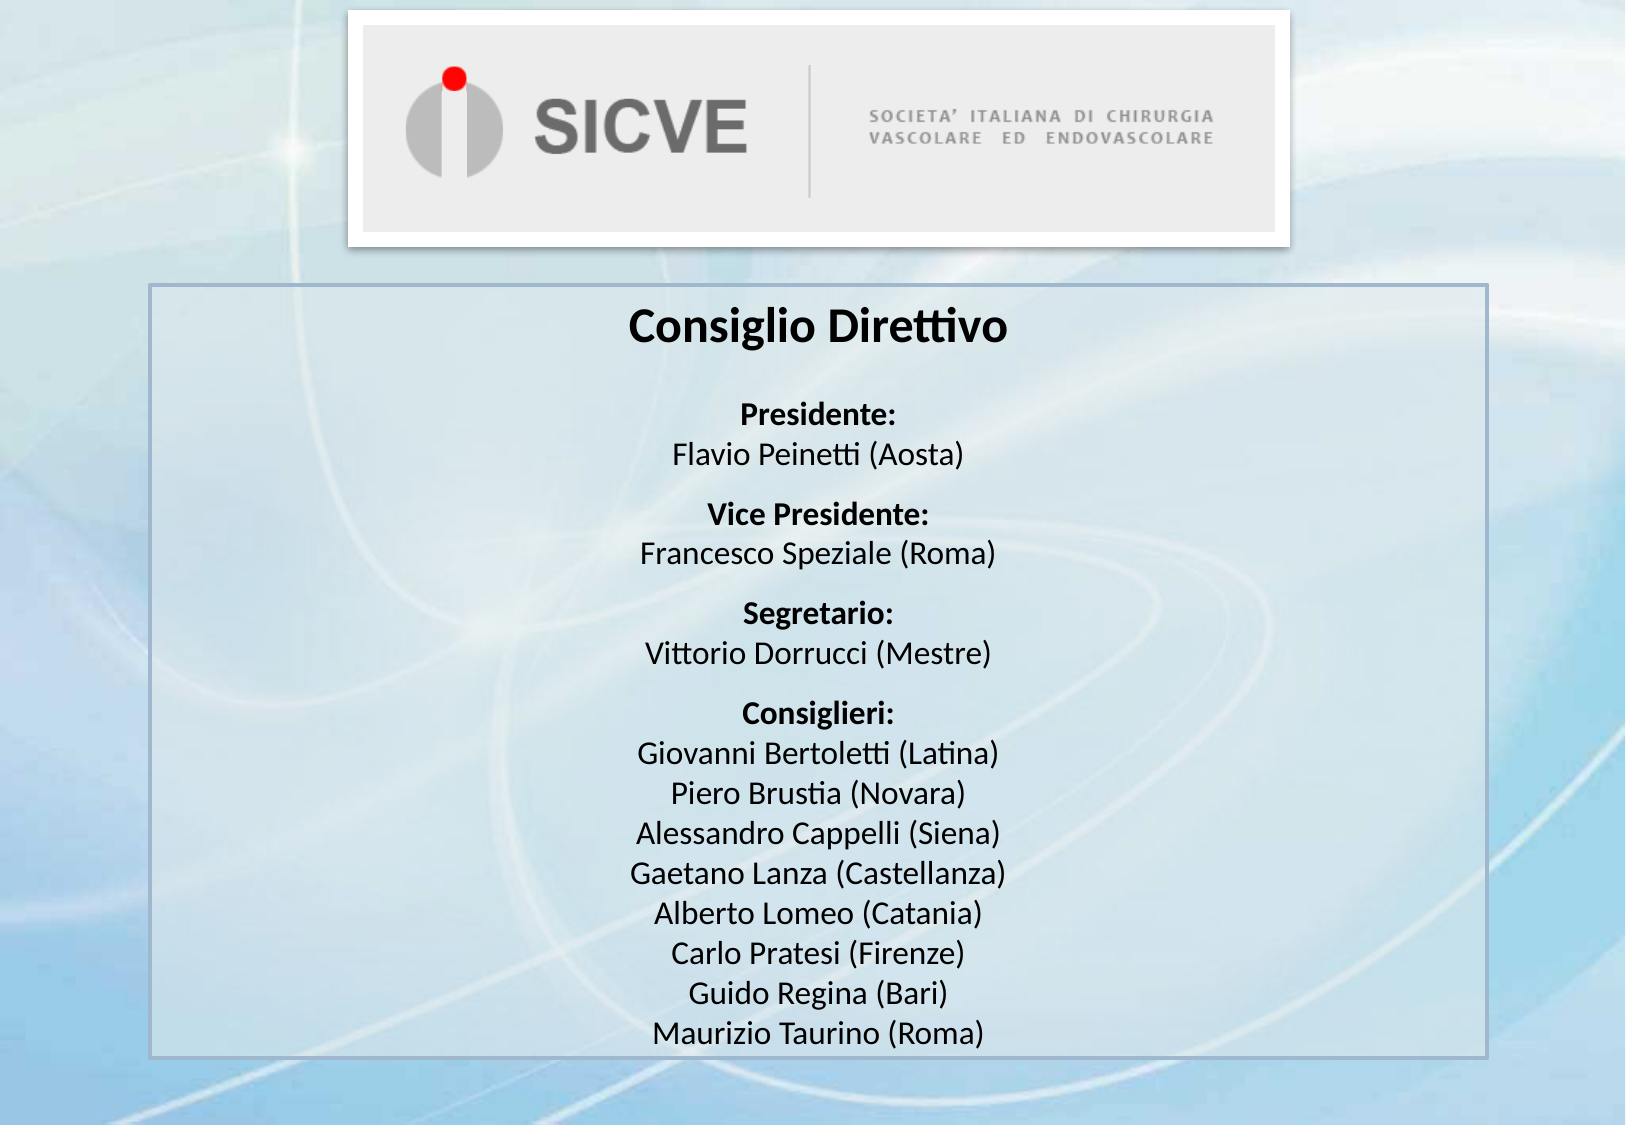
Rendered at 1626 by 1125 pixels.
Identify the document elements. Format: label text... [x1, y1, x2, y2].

text_box Consiglio Direttivo Presidente: Flavio Peinetti (Aosta) Vice Presidente: Francesco Speziale (Roma) Segretario: Vittorio Dorrucci (Mestre) Consiglieri: Giovanni Bertoletti (Latina) Piero Brustia (Novara) Alessandro Cappelli (Siena) Gaetano Lanza (Castellanza) Alberto Lomeo (Catania) Carlo Pratesi (Firenze) Guido Regina (Bari) Maurizio Taurino (Roma) [148, 283, 1489, 1060]
picture [0, 0, 1626, 1125]
